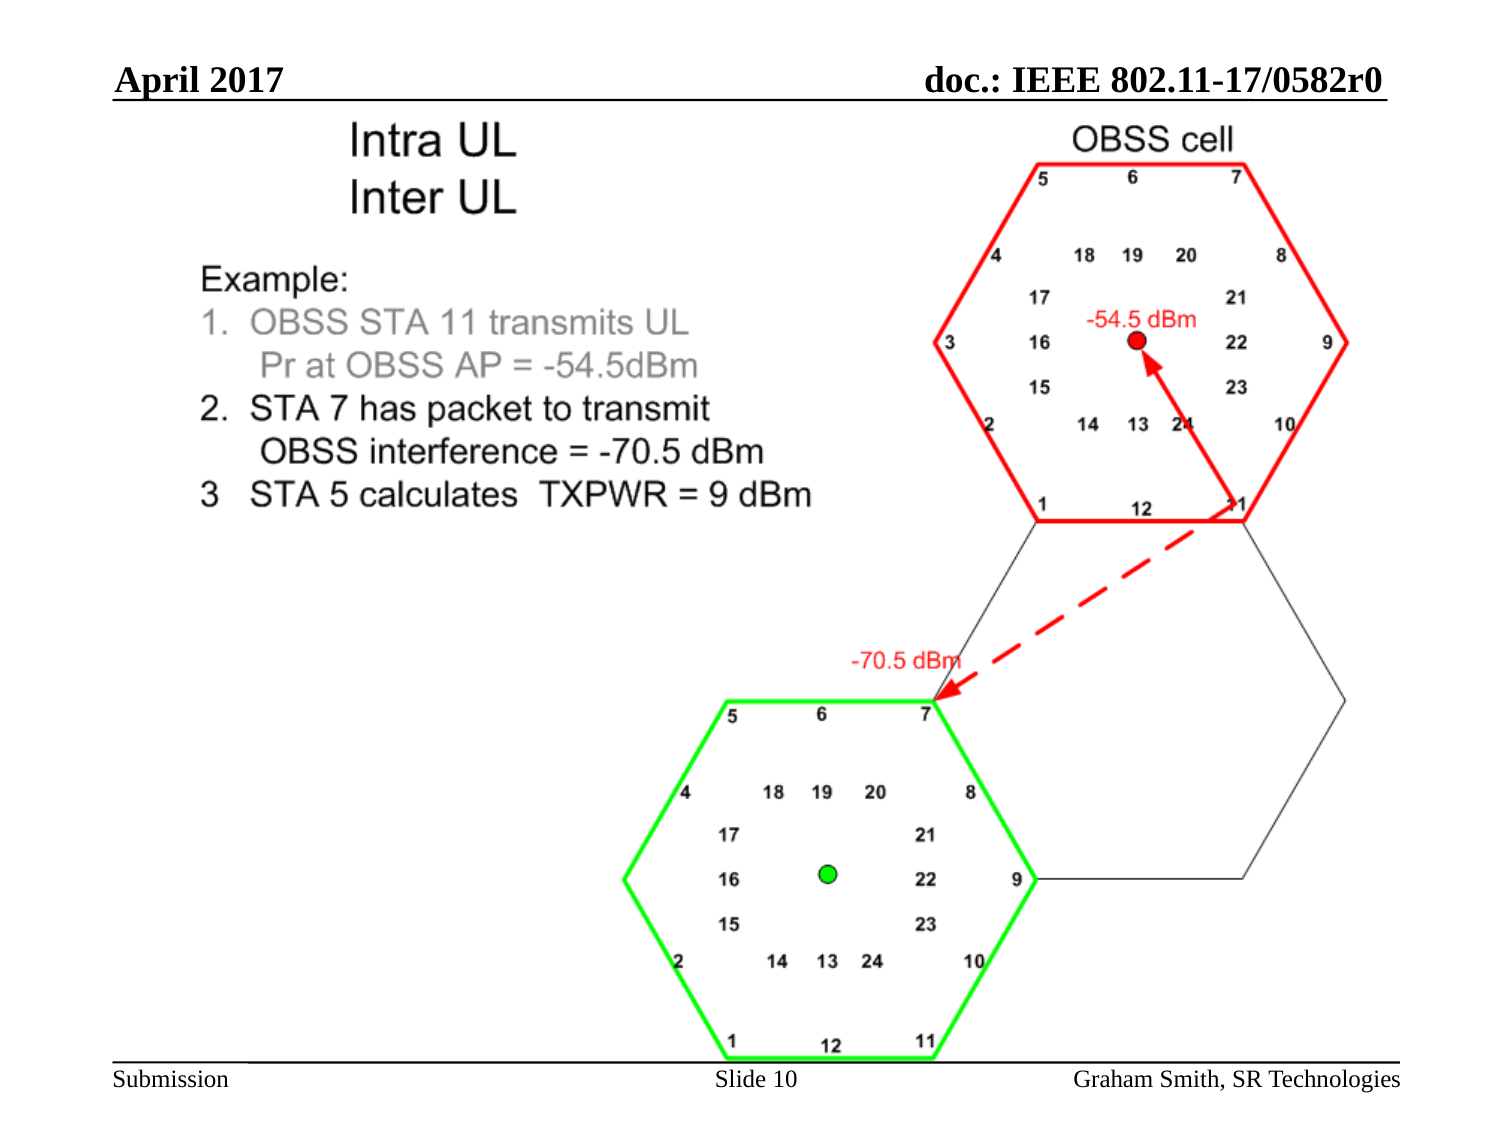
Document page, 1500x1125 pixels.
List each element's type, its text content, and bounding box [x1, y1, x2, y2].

slide_number Slide 10 [712, 1069, 800, 1093]
footer Graham Smith, SR Technologies [1069, 1061, 1402, 1093]
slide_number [114, 54, 286, 101]
picture [199, 106, 1351, 1061]
